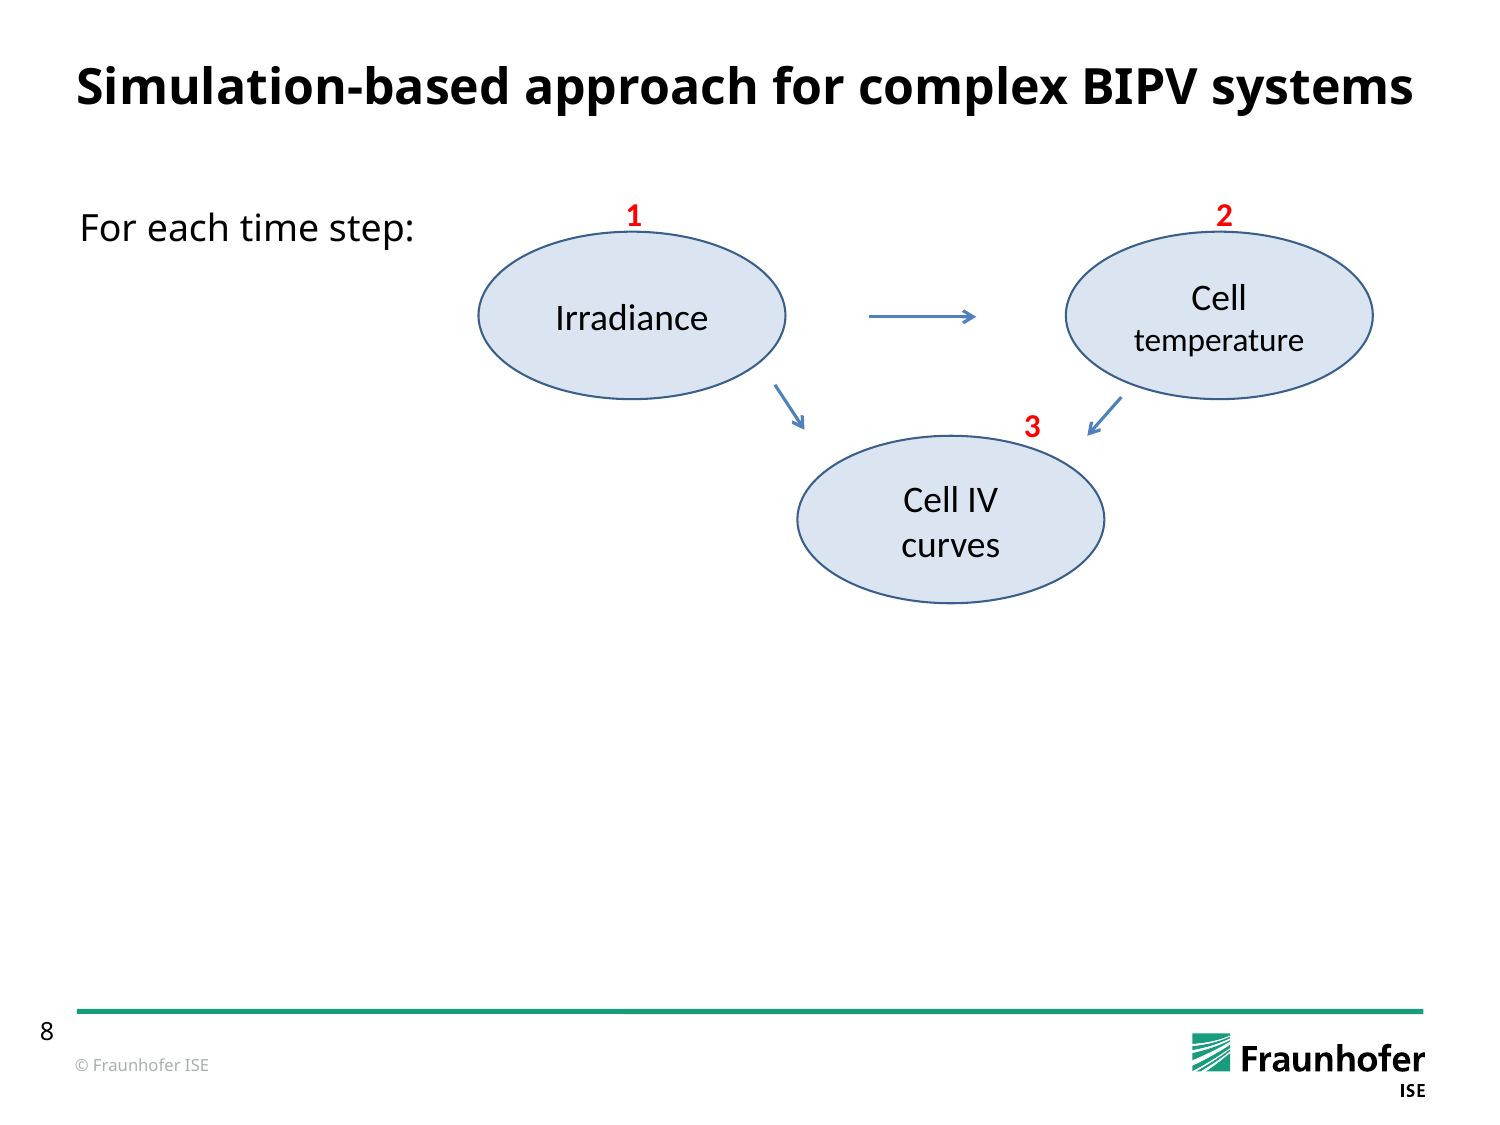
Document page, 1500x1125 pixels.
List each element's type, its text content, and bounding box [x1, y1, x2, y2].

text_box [1087, 396, 1122, 437]
text_box For each time step: [64, 196, 430, 256]
text_box Irradiance [478, 232, 786, 400]
title Simulation-based approach for complex BIPV systems [76, 54, 1423, 116]
text_box 3 [1009, 397, 1056, 452]
text_box Cell temperature [1065, 232, 1373, 400]
text_box 2 [1201, 186, 1248, 241]
text_box 1 [610, 185, 658, 241]
text_box Cell IV curves [797, 435, 1105, 604]
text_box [774, 384, 805, 431]
